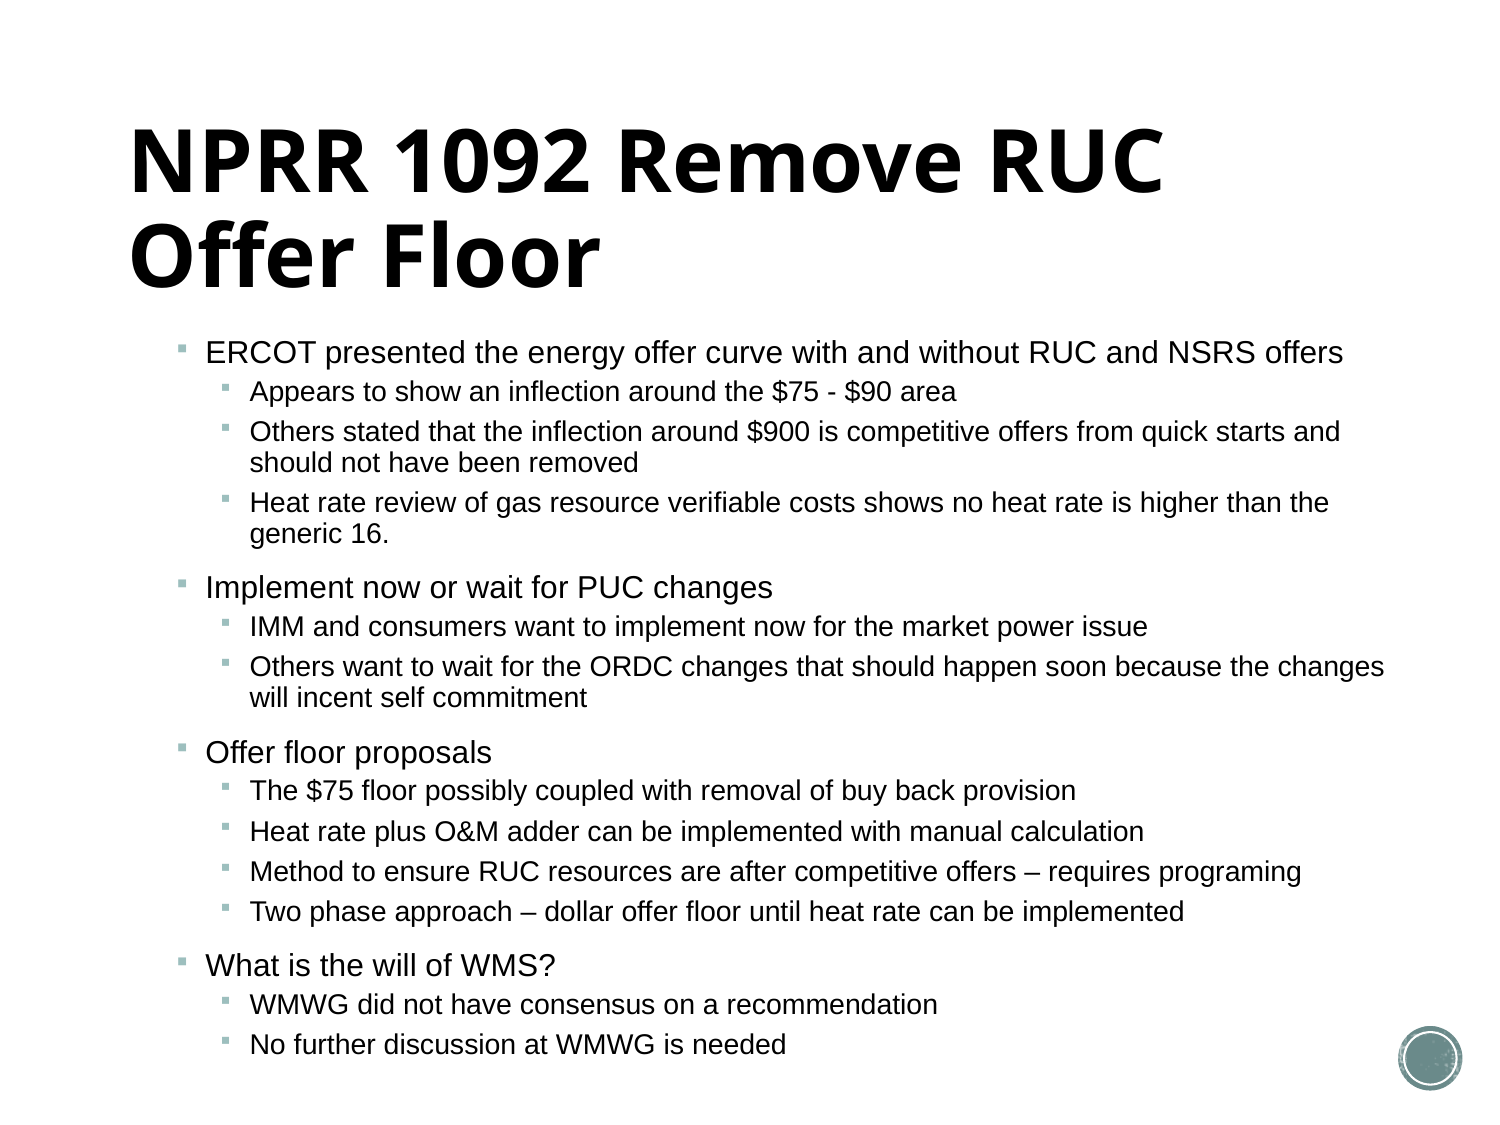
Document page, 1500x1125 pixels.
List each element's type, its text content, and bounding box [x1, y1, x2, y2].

list ERCOT presented the energy offer curve with and without RUC and NSRS offers Appears to show an inflection around the $75 - $90 area Others stated that the inflection around $900 is competitive offers from quick starts and should not have been removed Heat rate review of gas resource verifiable costs shows no heat rate is higher than the generic 16. Implement now or wait for PUC changes IMM and consumers want to implement now for the market power issue Others want to wait for the ORDC changes that should happen soon because the changes will incent self commitment Offer floor proposals The $75 floor possibly coupled with removal of buy back provision Heat rate plus O&M adder can be implemented with manual calculation Method to ensure RUC resources are after competitive offers – requires programing Two phase approach – dollar offer floor until heat rate can be implemented What is the will of WMS? WMWG did not have consensus on a recommendation No further discussion at WMWG is needed [161, 329, 1425, 1069]
title NPRR 1092 Remove RUC Offer Floor [112, 79, 1388, 344]
